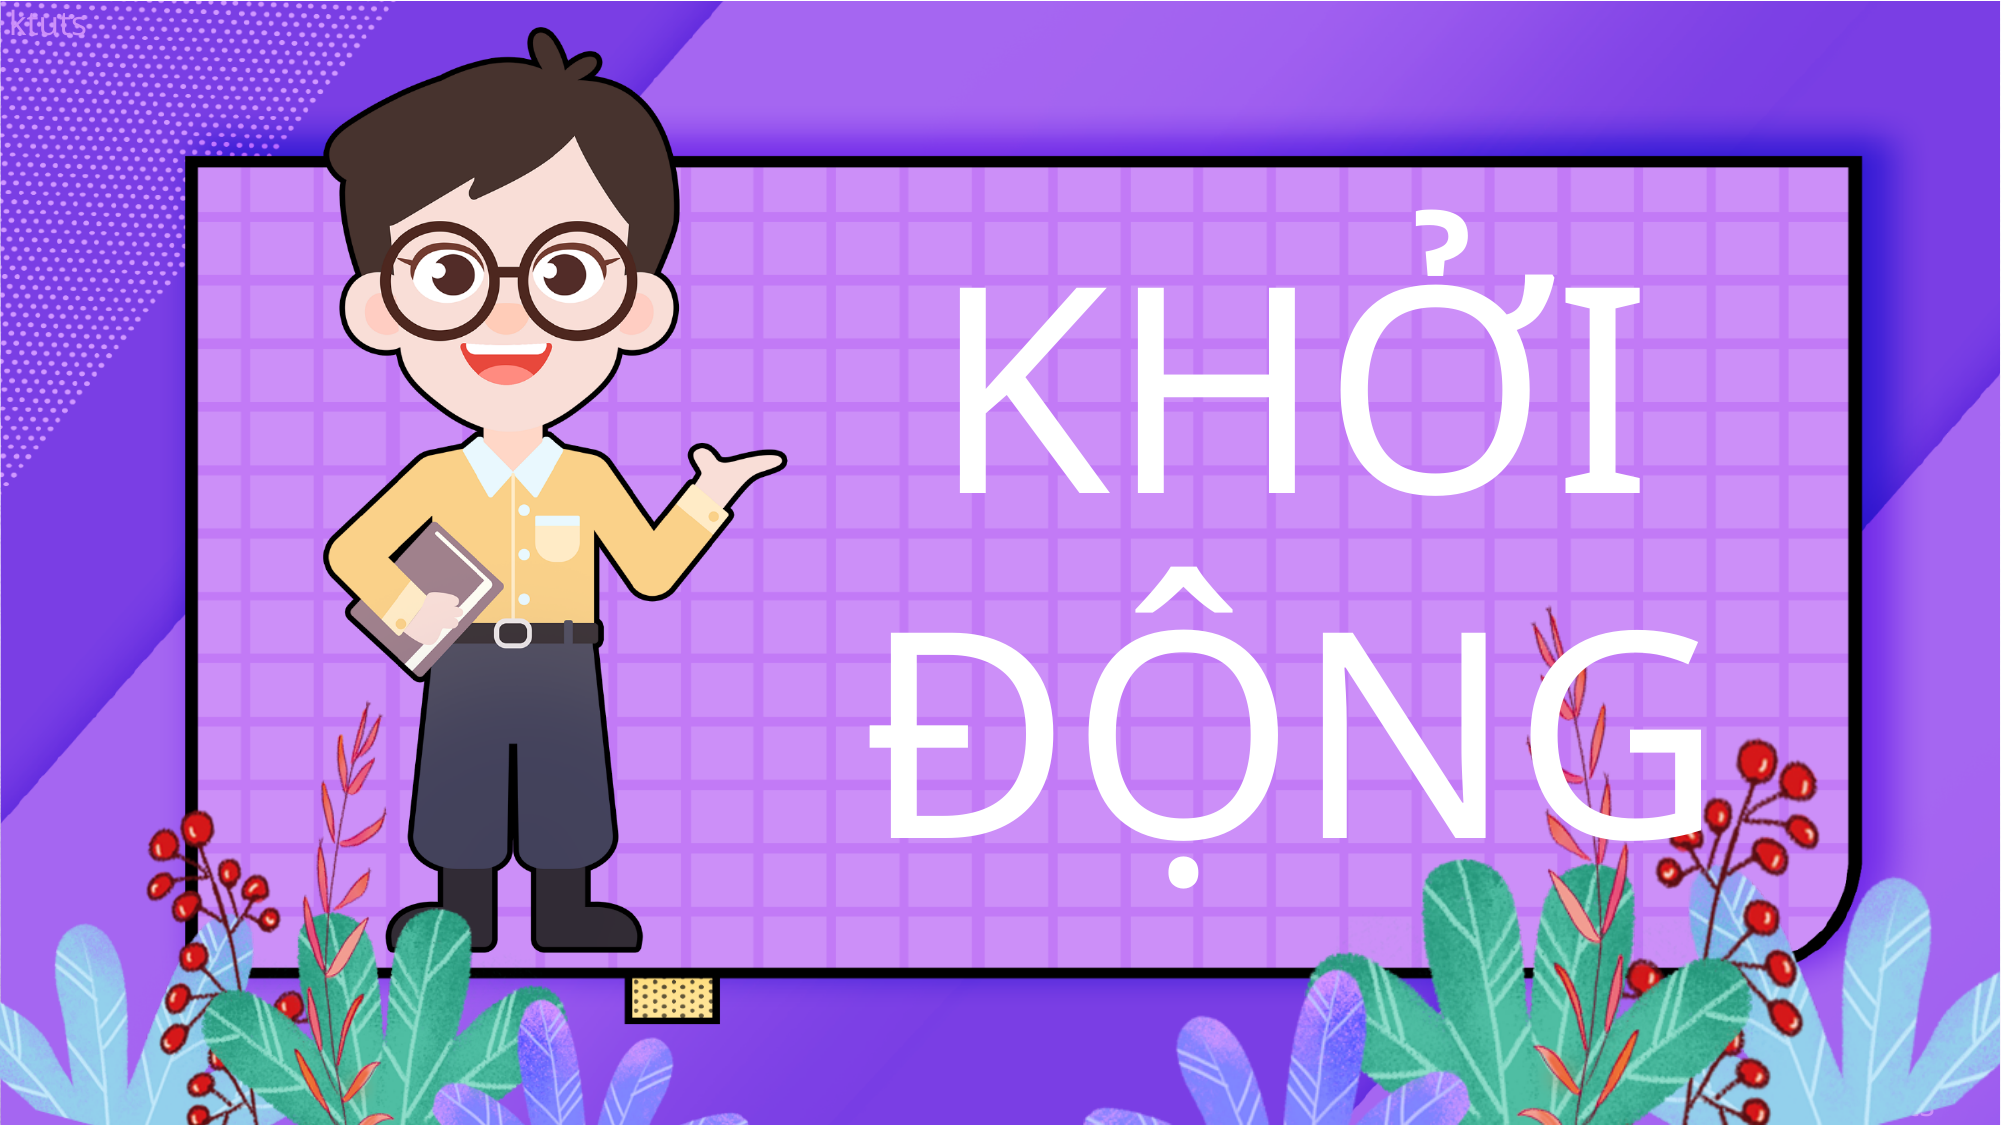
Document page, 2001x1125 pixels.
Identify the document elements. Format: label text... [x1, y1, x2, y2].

picture [0, 0, 2001, 1125]
text_box KHỞI ĐỘNG [801, 198, 2000, 904]
